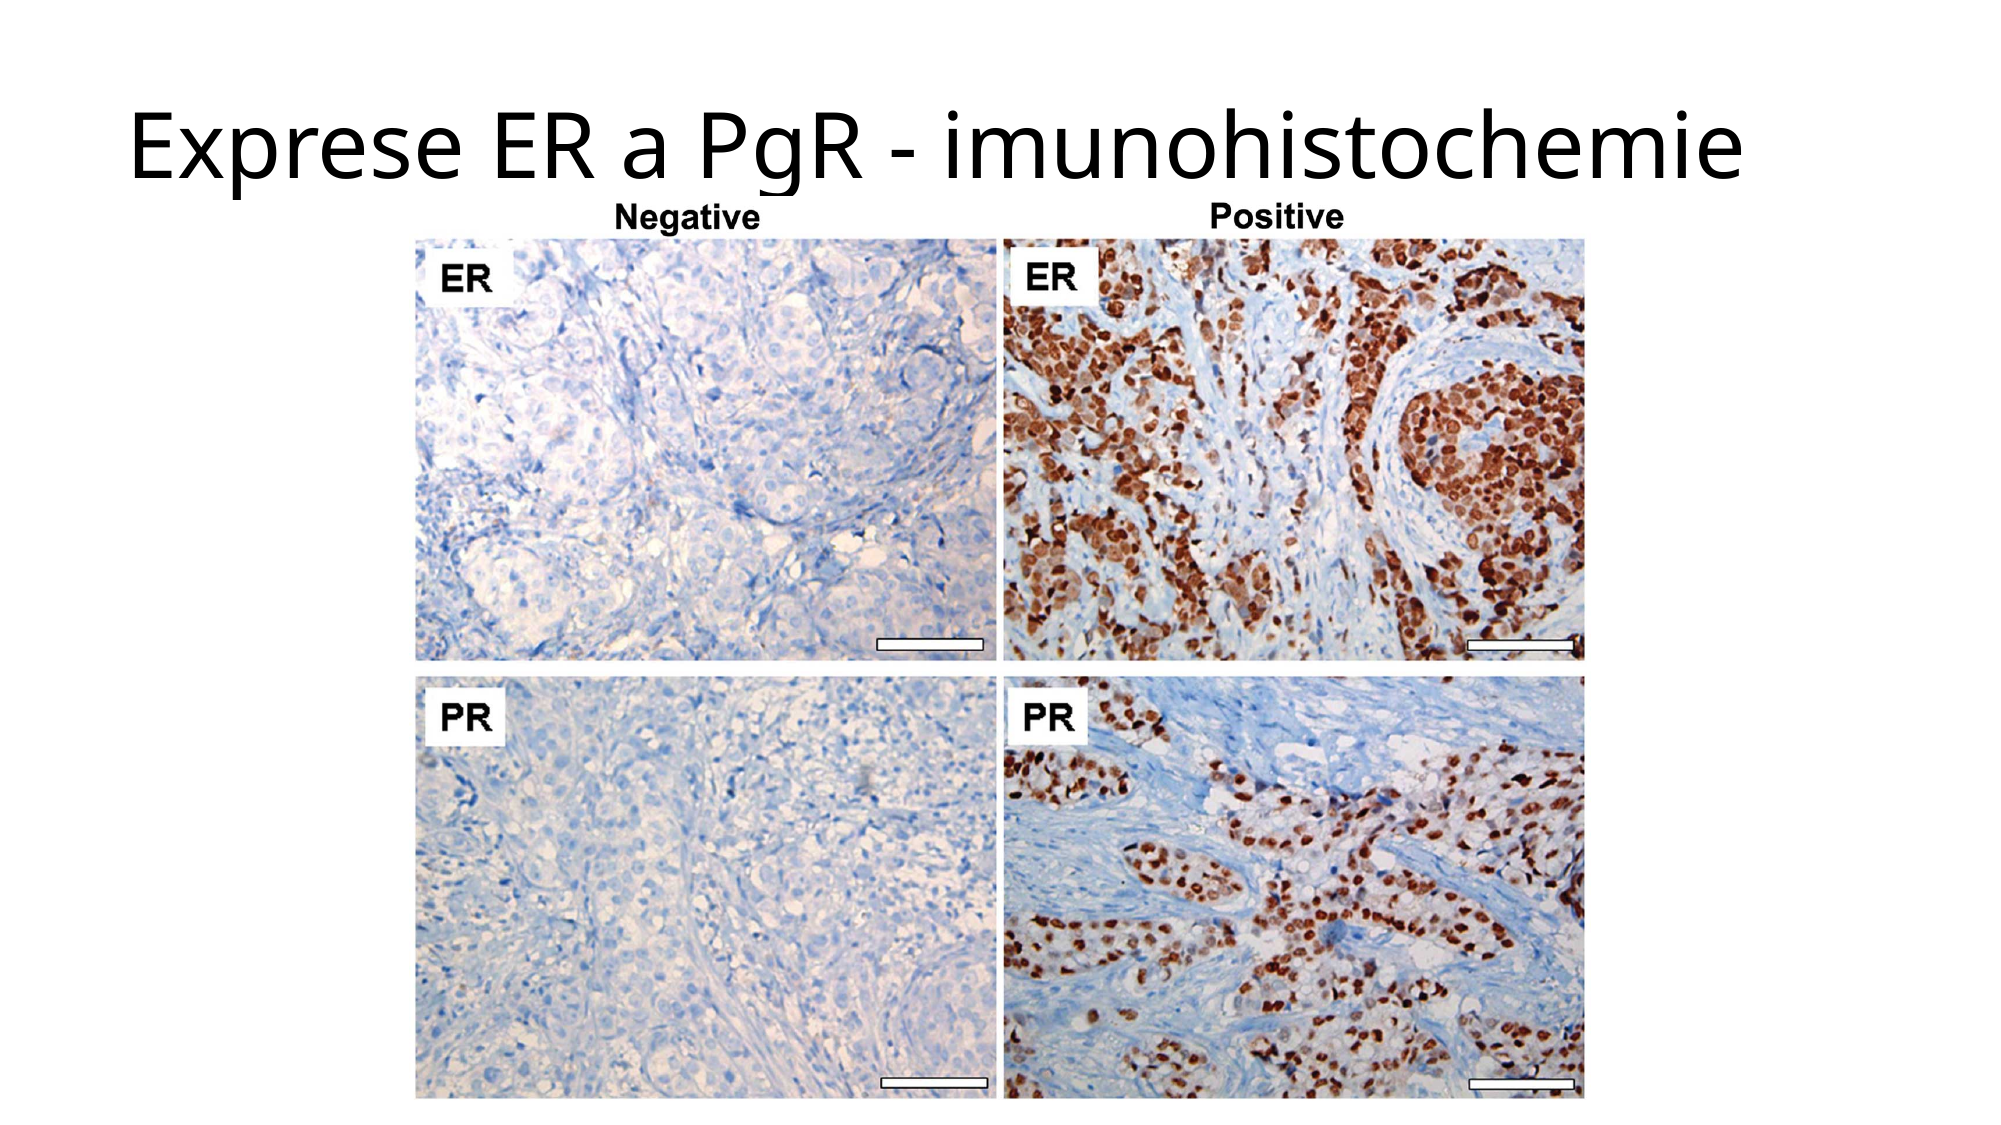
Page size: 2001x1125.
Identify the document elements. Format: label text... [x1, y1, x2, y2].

picture [409, 196, 1591, 1105]
title Exprese ER a PgR - imunohistochemie [111, 39, 1837, 258]
